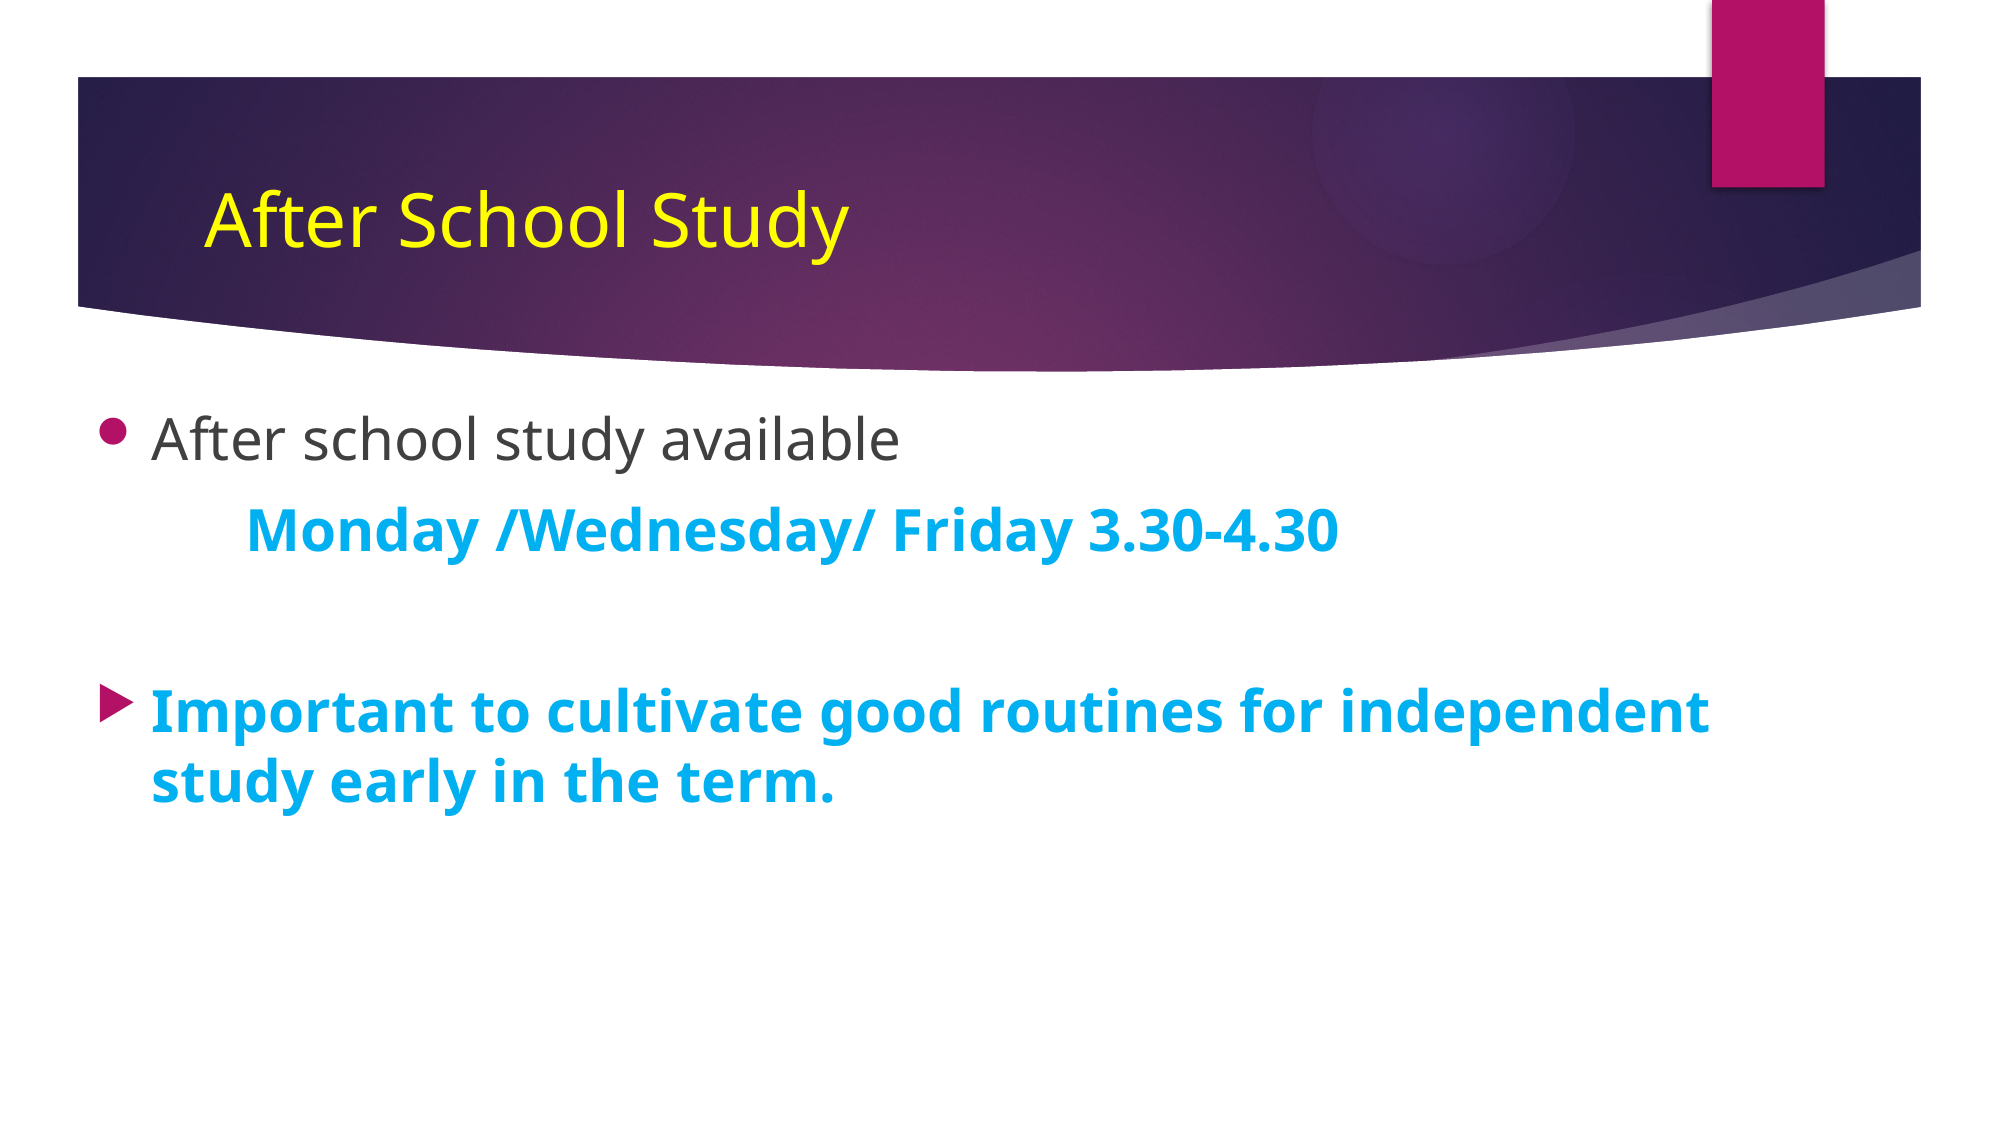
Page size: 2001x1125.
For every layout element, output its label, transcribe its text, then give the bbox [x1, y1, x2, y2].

title After School Study [189, 159, 1627, 276]
list After school study available Monday /Wednesday/ Friday 3.30-4.30 Important to cultivate good routines for independent study early in the term. [80, 394, 1894, 1038]
